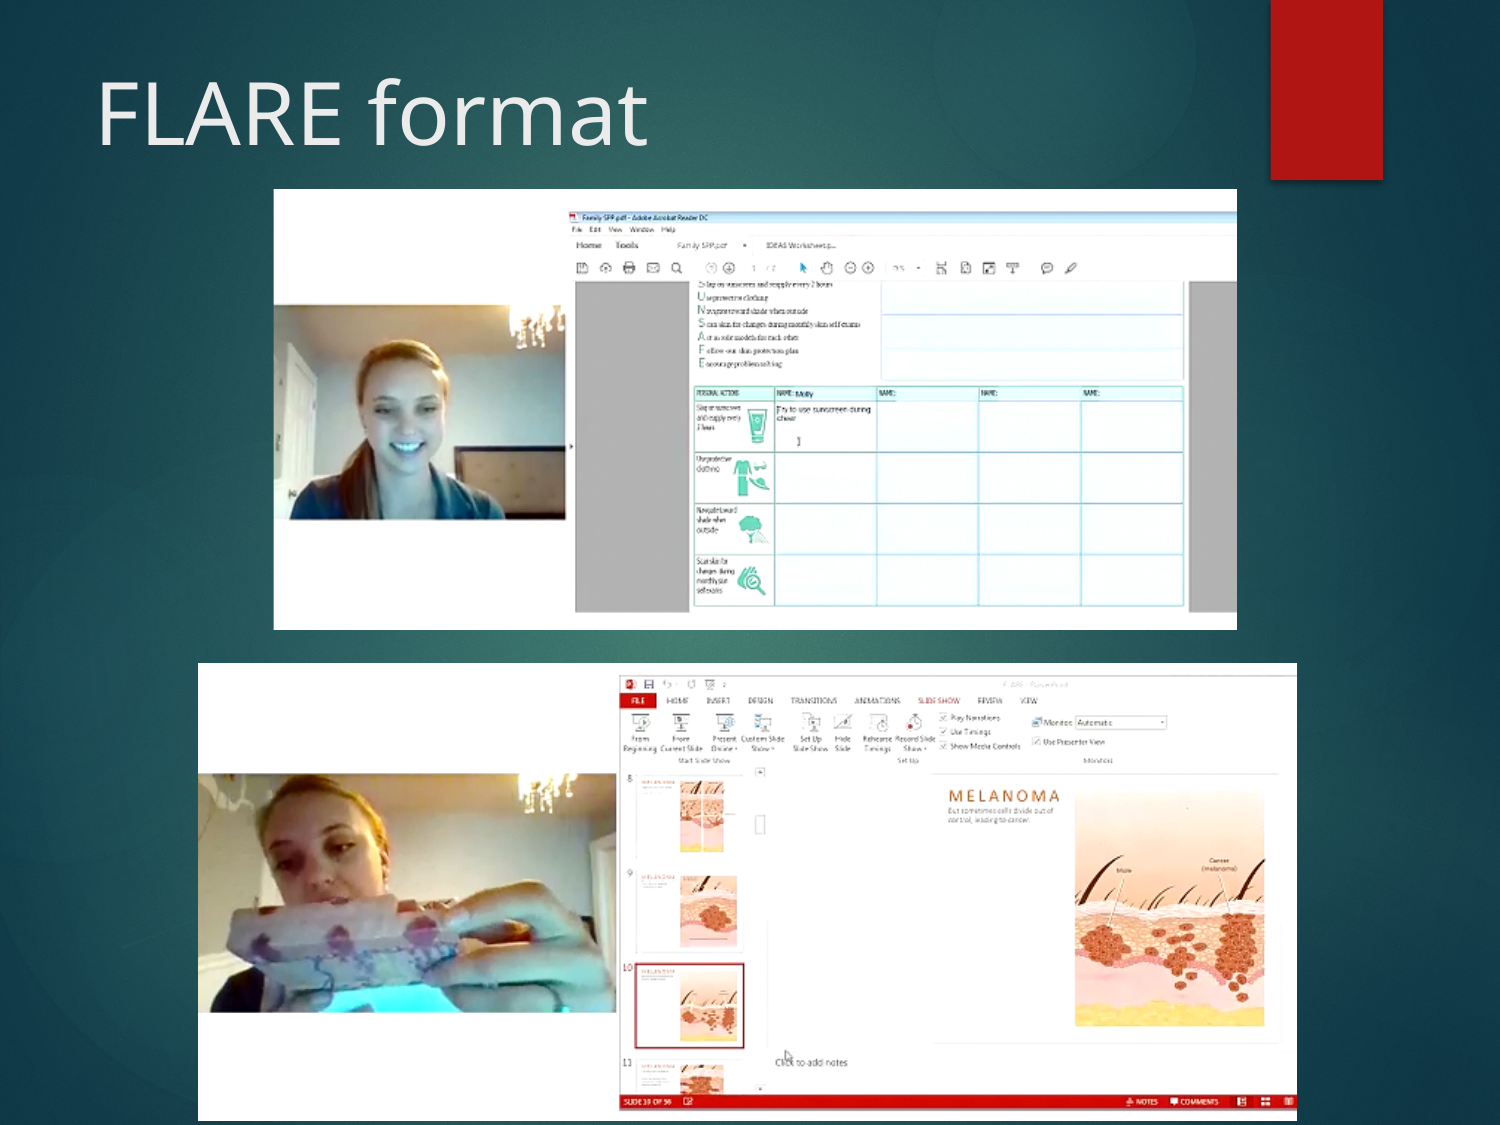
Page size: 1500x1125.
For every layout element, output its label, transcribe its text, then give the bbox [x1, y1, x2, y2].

picture [273, 188, 1238, 630]
title FLARE format [79, 50, 1237, 281]
picture [197, 663, 1298, 1122]
